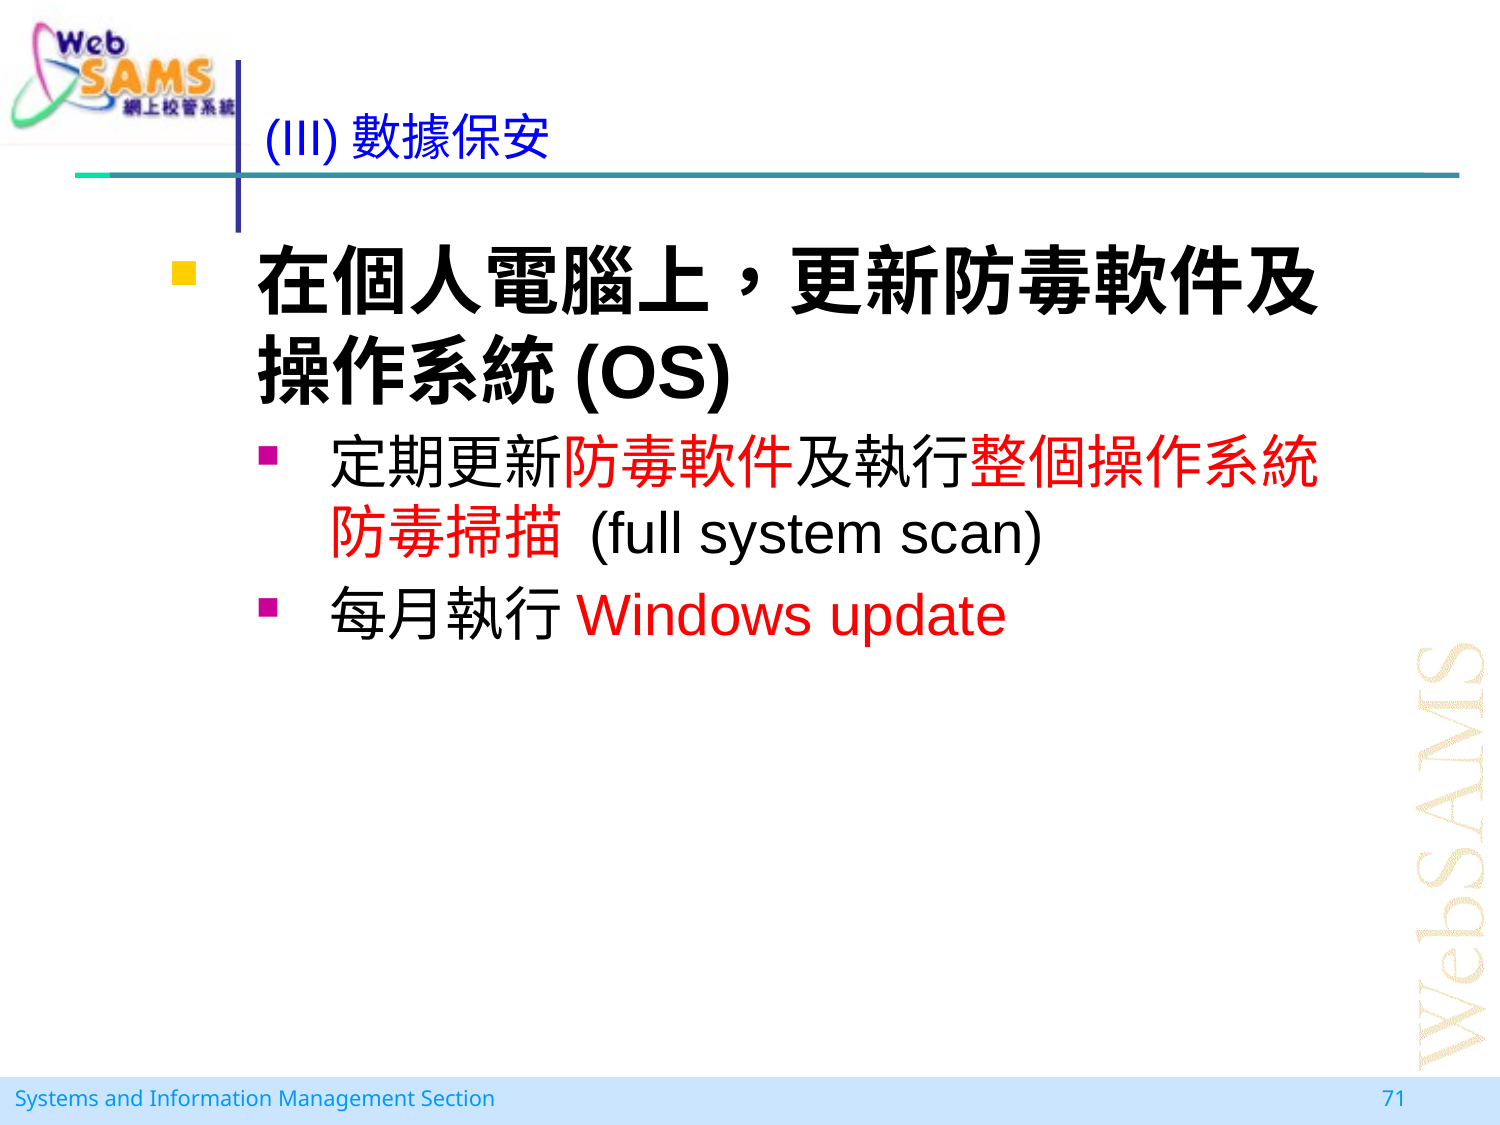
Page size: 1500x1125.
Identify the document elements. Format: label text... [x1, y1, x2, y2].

picture [1391, 635, 1500, 1073]
title (III)數據保安 [249, 47, 1425, 173]
list 在個人電腦上，更新防毒軟件及操作系統(OS) 定期更新防毒軟件及執行整個操作系統防毒掃描 (full system scan) 每月執行Windows update [153, 225, 1337, 1016]
picture [0, 0, 250, 146]
